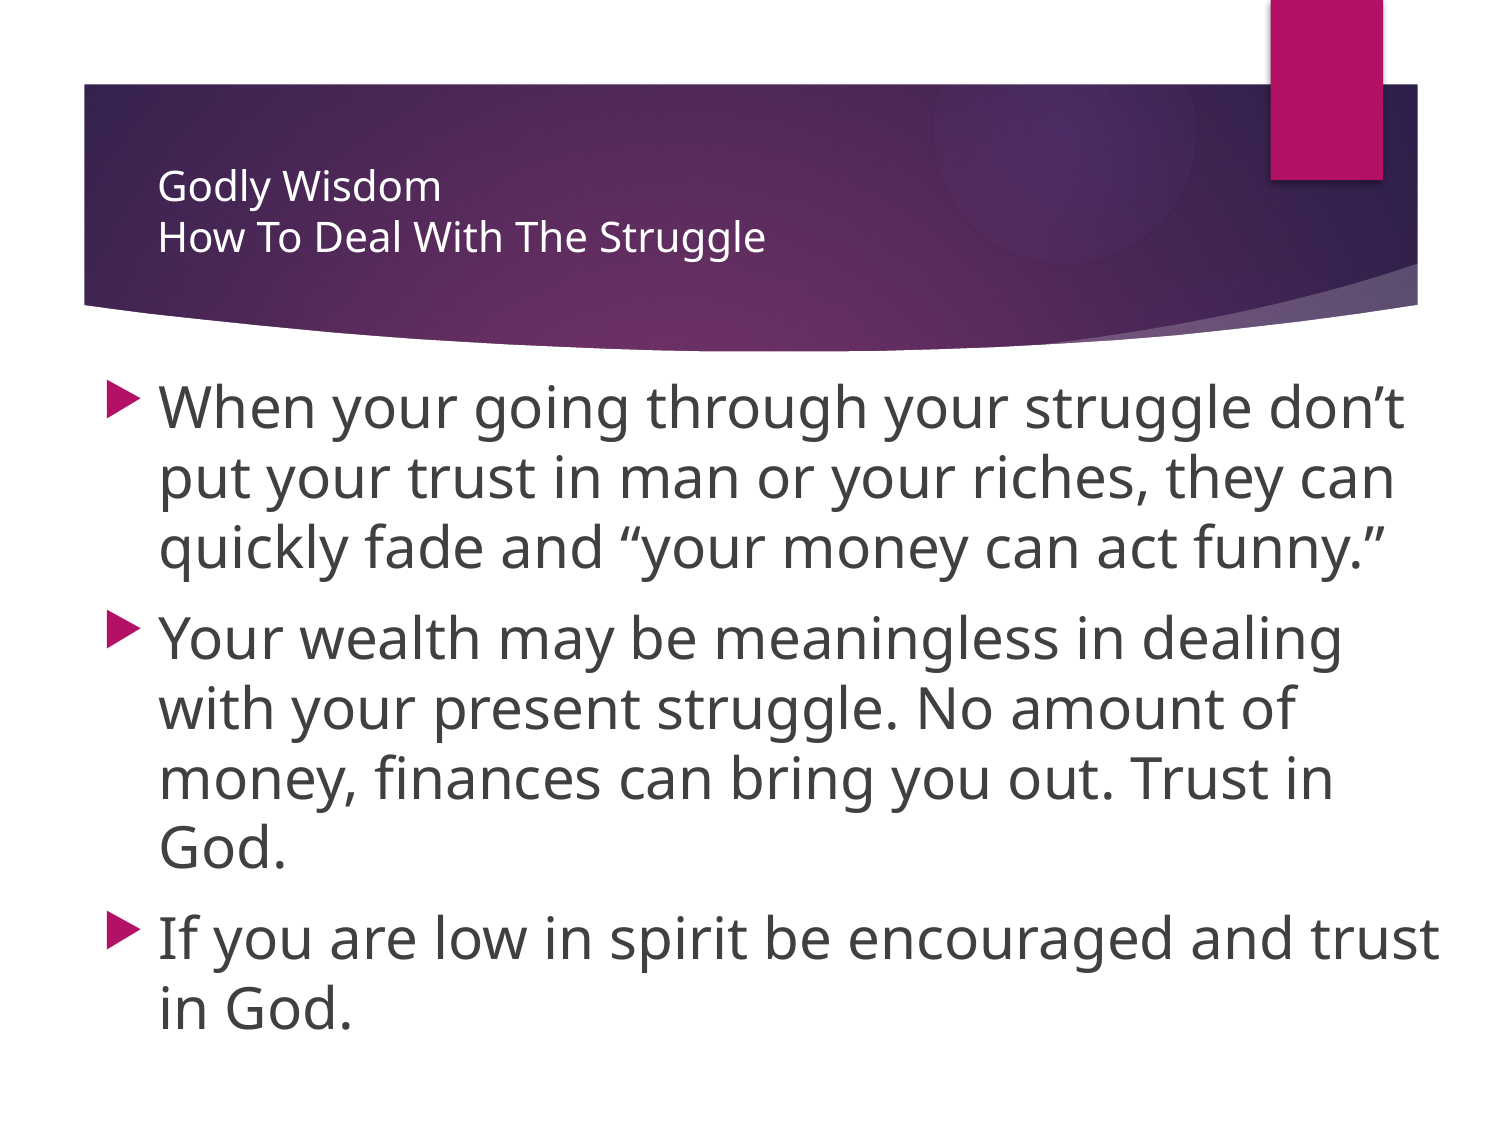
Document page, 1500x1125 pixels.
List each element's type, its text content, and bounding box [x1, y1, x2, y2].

title Godly Wisdom How To Deal With The Struggle [142, 152, 1183, 269]
list When your going through your struggle don’t put your trust in man or your riches, they can quickly fade and “your money can act funny.” Your wealth may be meaningless in dealing with your present struggle. No amount of money, finances can bring you out. Trust in God. If you are low in spirit be encouraged and trust in God. [87, 362, 1475, 1088]
